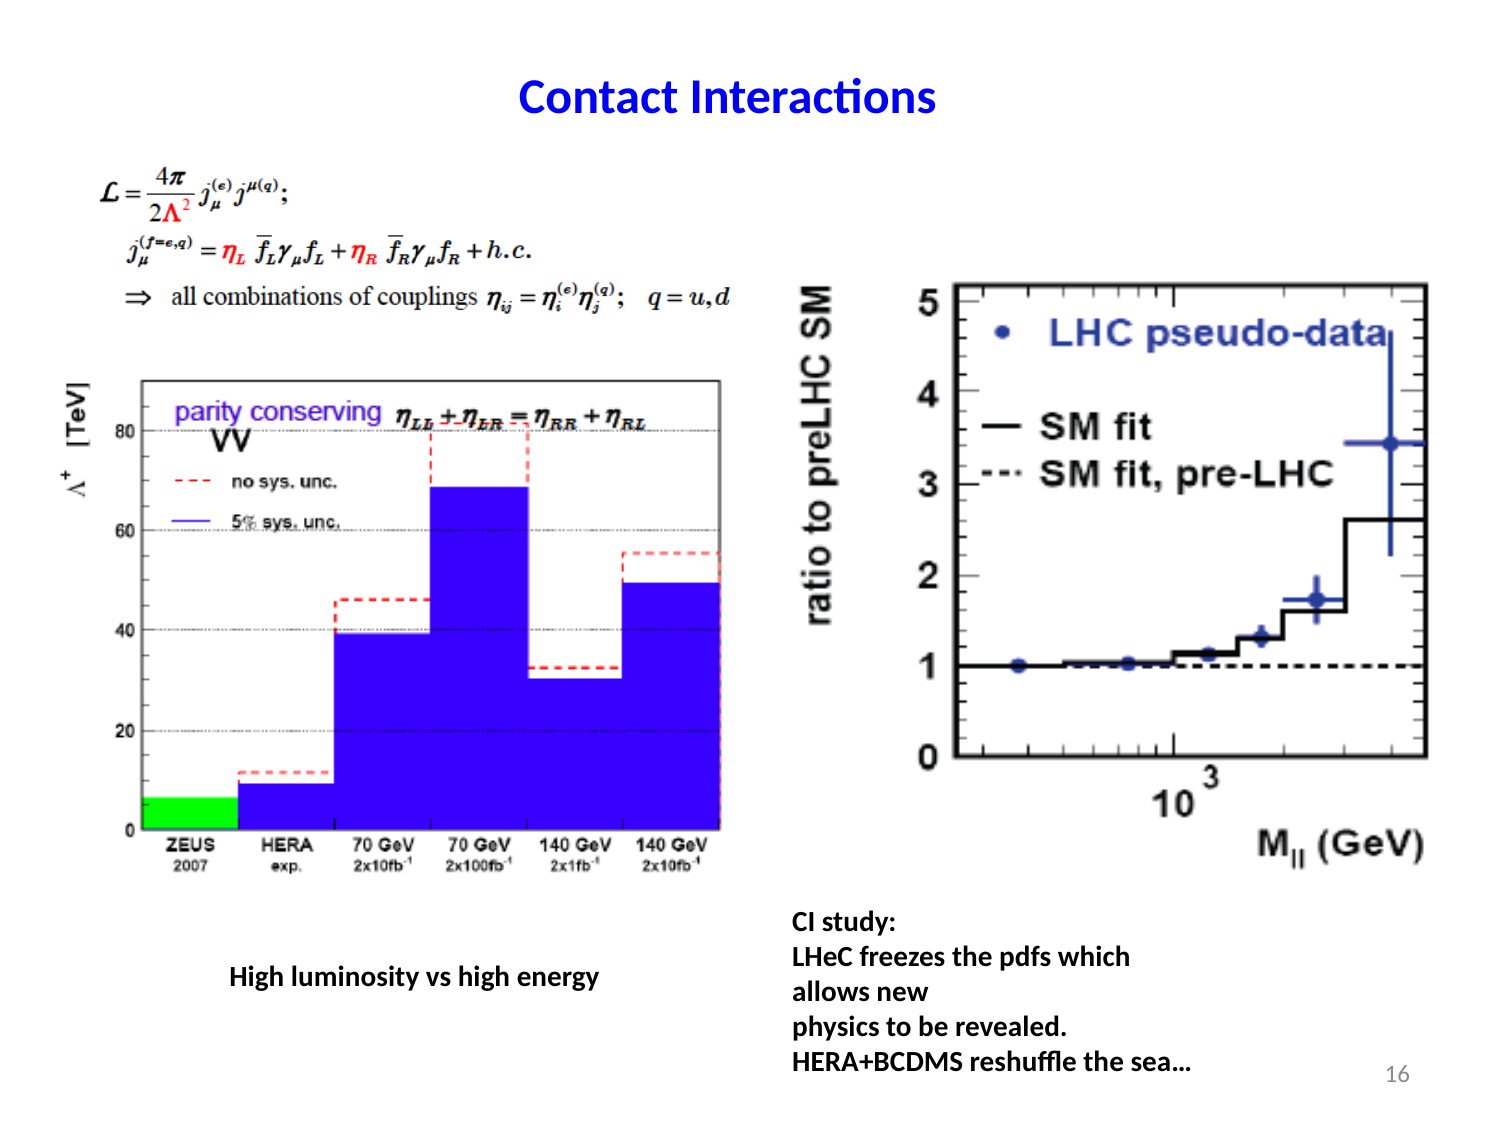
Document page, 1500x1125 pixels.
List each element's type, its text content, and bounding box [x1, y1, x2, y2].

slide_number 16 [1074, 1042, 1425, 1103]
title Contact Interactions [52, 0, 1403, 188]
picture [52, 362, 744, 901]
text_box CI study: LHeC freezes the pdfs which allows new physics to be revealed. HERA+BCDMS reshuffle the sea… [777, 905, 1221, 1085]
picture [99, 162, 744, 325]
text_box High luminosity vs high energy [214, 949, 615, 1000]
picture [781, 262, 1454, 901]
